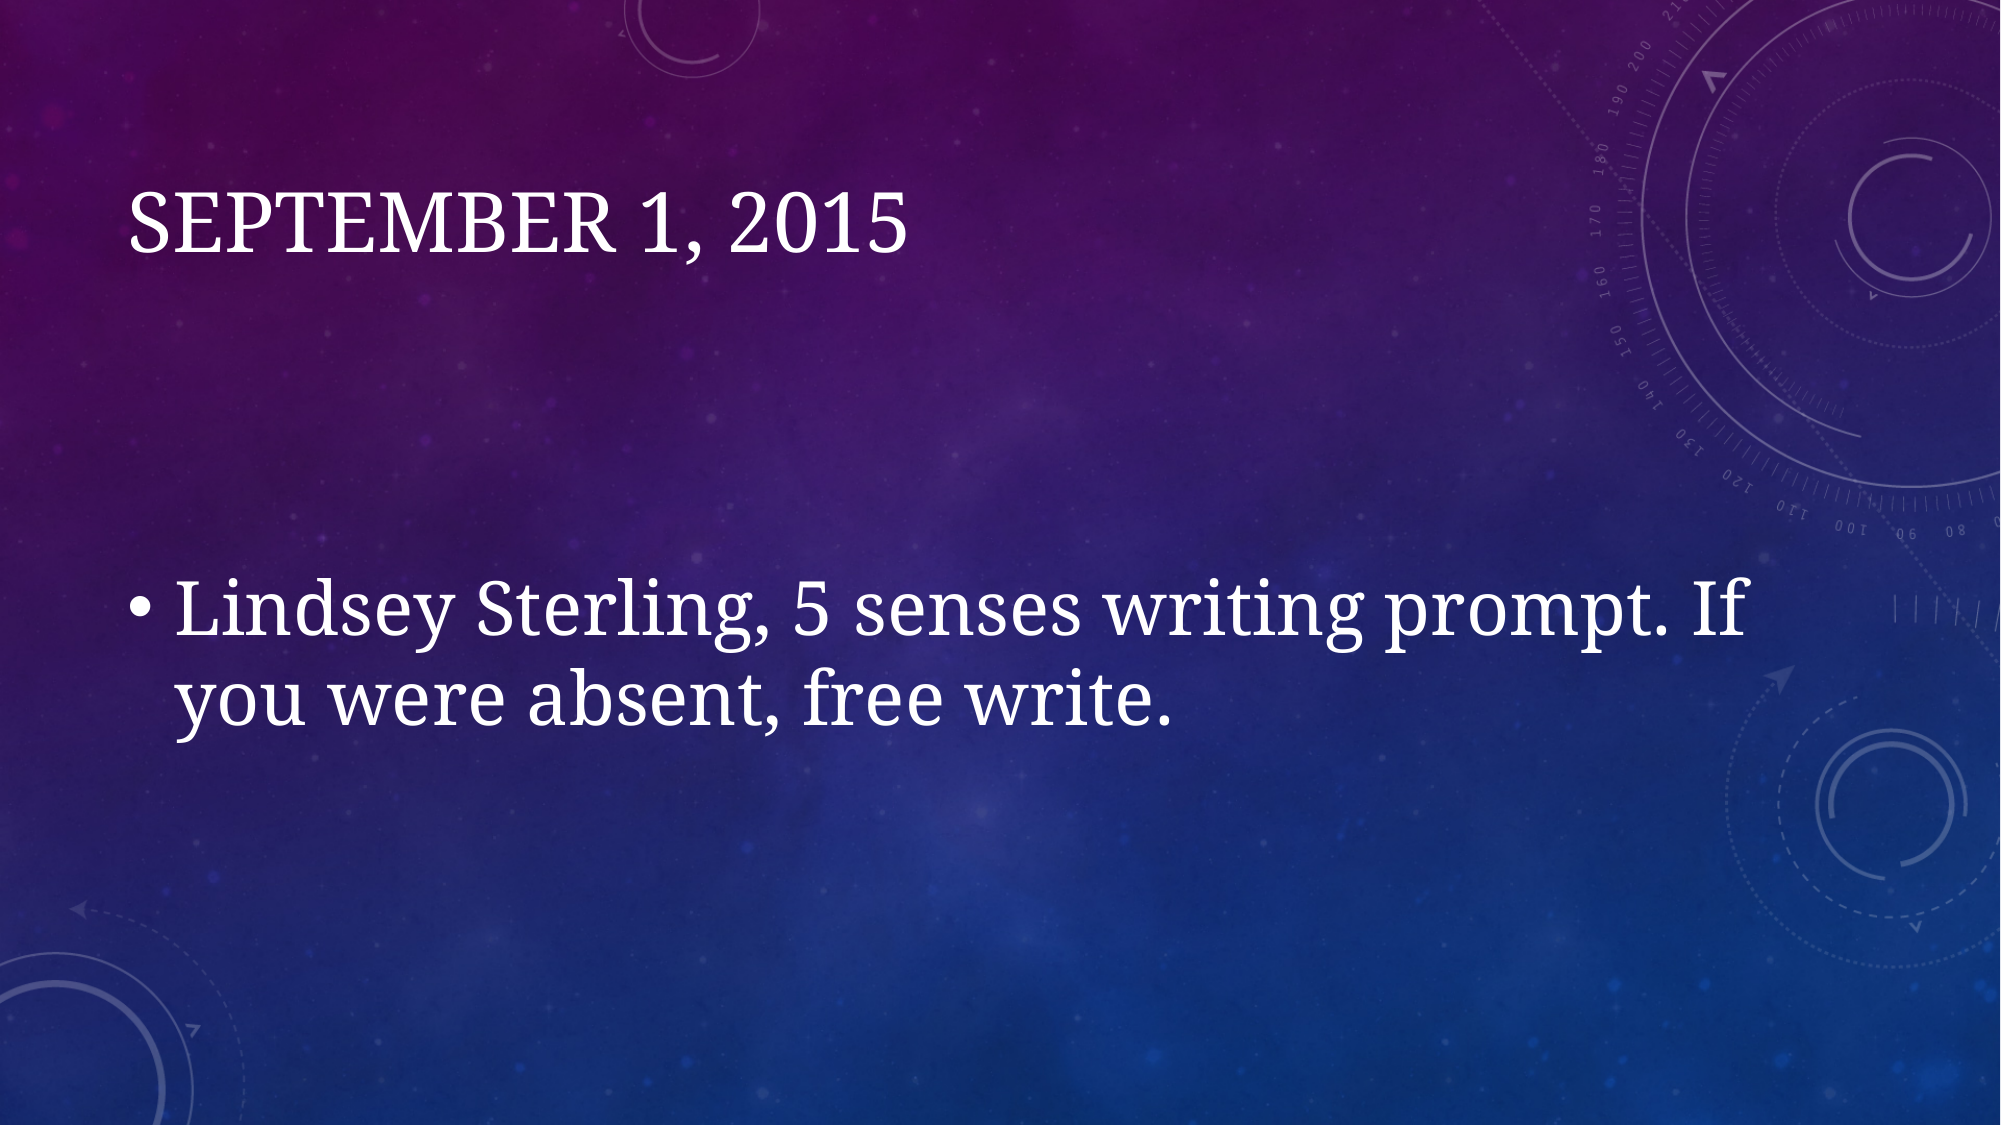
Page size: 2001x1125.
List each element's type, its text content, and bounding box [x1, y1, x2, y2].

picture [0, 0, 2001, 1125]
title September 1, 2015 [112, 99, 1775, 339]
list Lindsey Sterling, 5 senses writing prompt. If you were absent, free write. [112, 351, 1775, 950]
